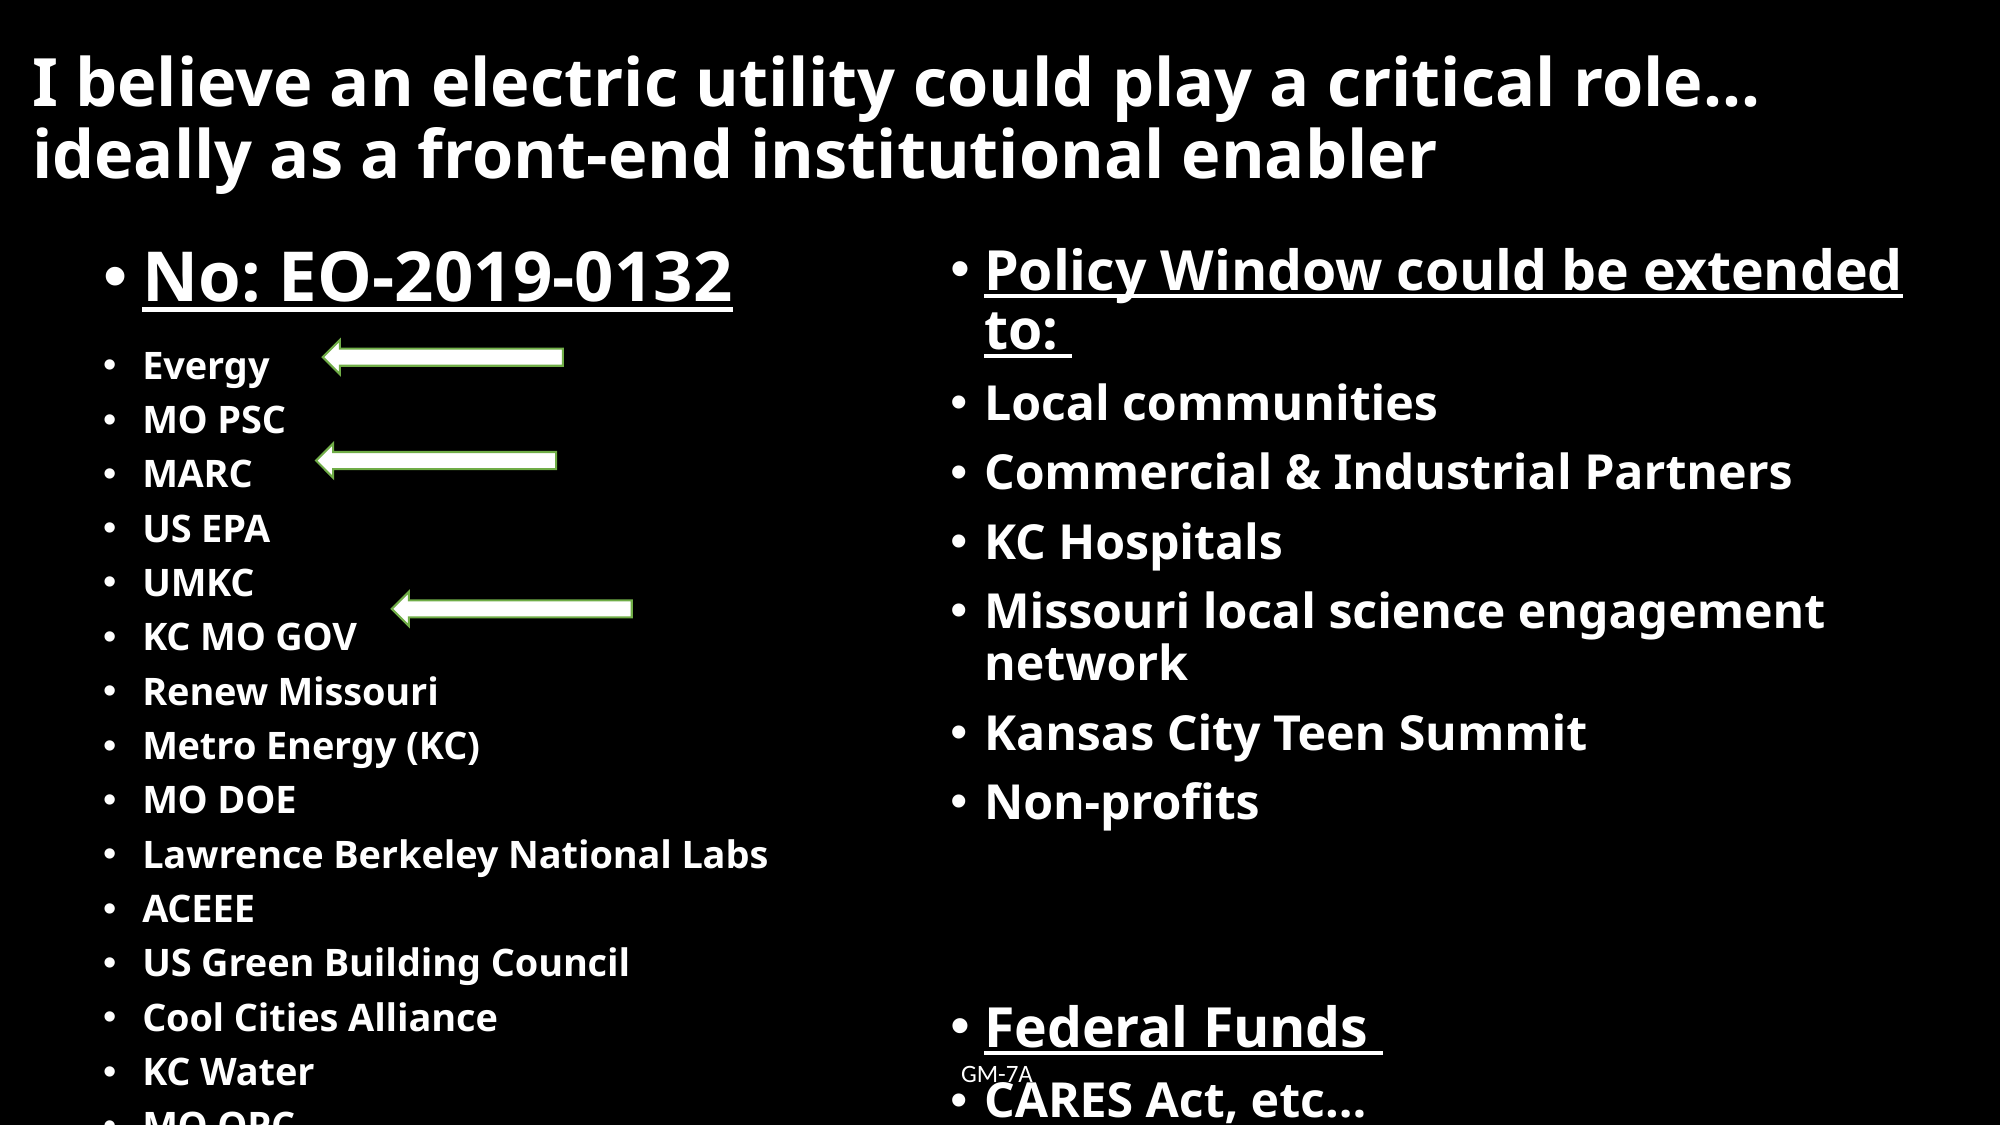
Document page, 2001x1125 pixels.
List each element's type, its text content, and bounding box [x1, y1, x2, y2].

title I believe an electric utility could play a critical role… ideally as a front-end institutional enabler [17, 12, 1958, 230]
text_box [314, 440, 558, 481]
footer GM-7A [662, 1042, 1338, 1103]
text_box Policy Window could be extended to: Local communities Commercial & Industrial Partners KC Hospitals Missouri local science engagement network Kansas City Teen Summit Non-profits Federal Funds CARES Act, etc… [935, 234, 1990, 1125]
text_box [321, 337, 564, 377]
text_box [390, 589, 633, 629]
list No: EO-2019-0132 Evergy MO PSC MARC US EPA UMKC KC MO GOV Renew Missouri Metro Energy (KC) MO DOE Lawrence Berkeley National Labs ACEEE US Green Building Council Cool Cities Alliance KC Water MO OPC [88, 234, 935, 1125]
